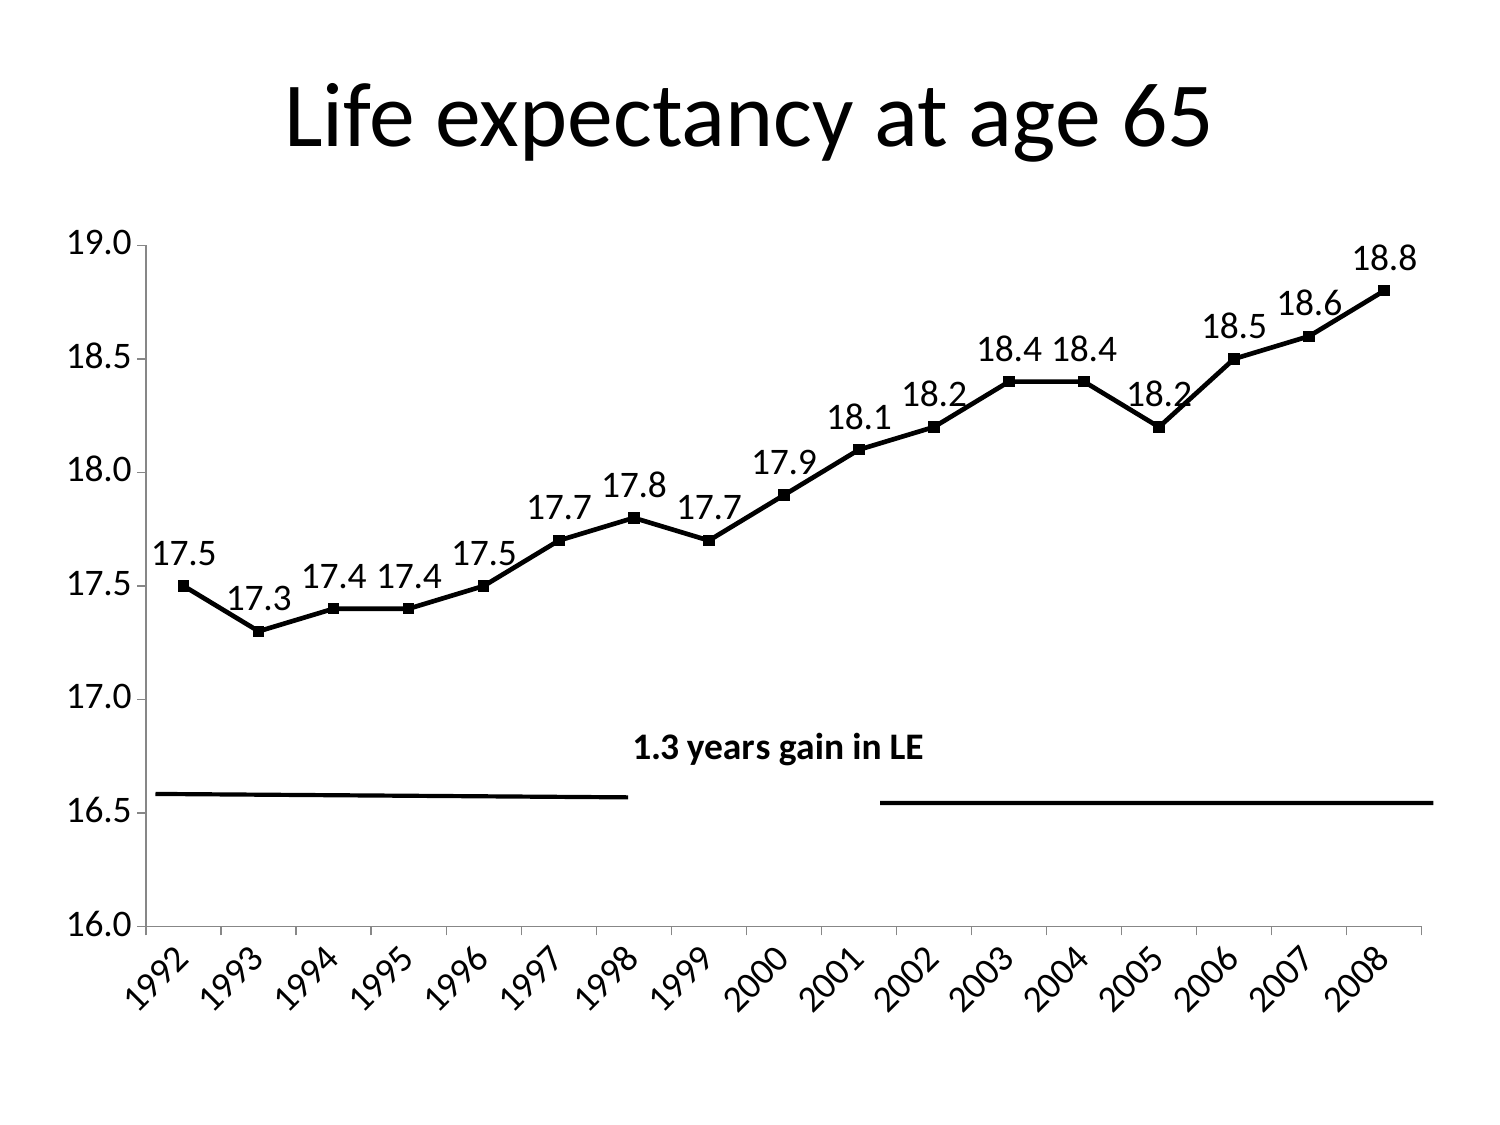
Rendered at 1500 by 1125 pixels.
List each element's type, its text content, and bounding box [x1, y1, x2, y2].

chart [37, 209, 1451, 1038]
title Life expectancy at age 65 [75, 45, 1425, 175]
